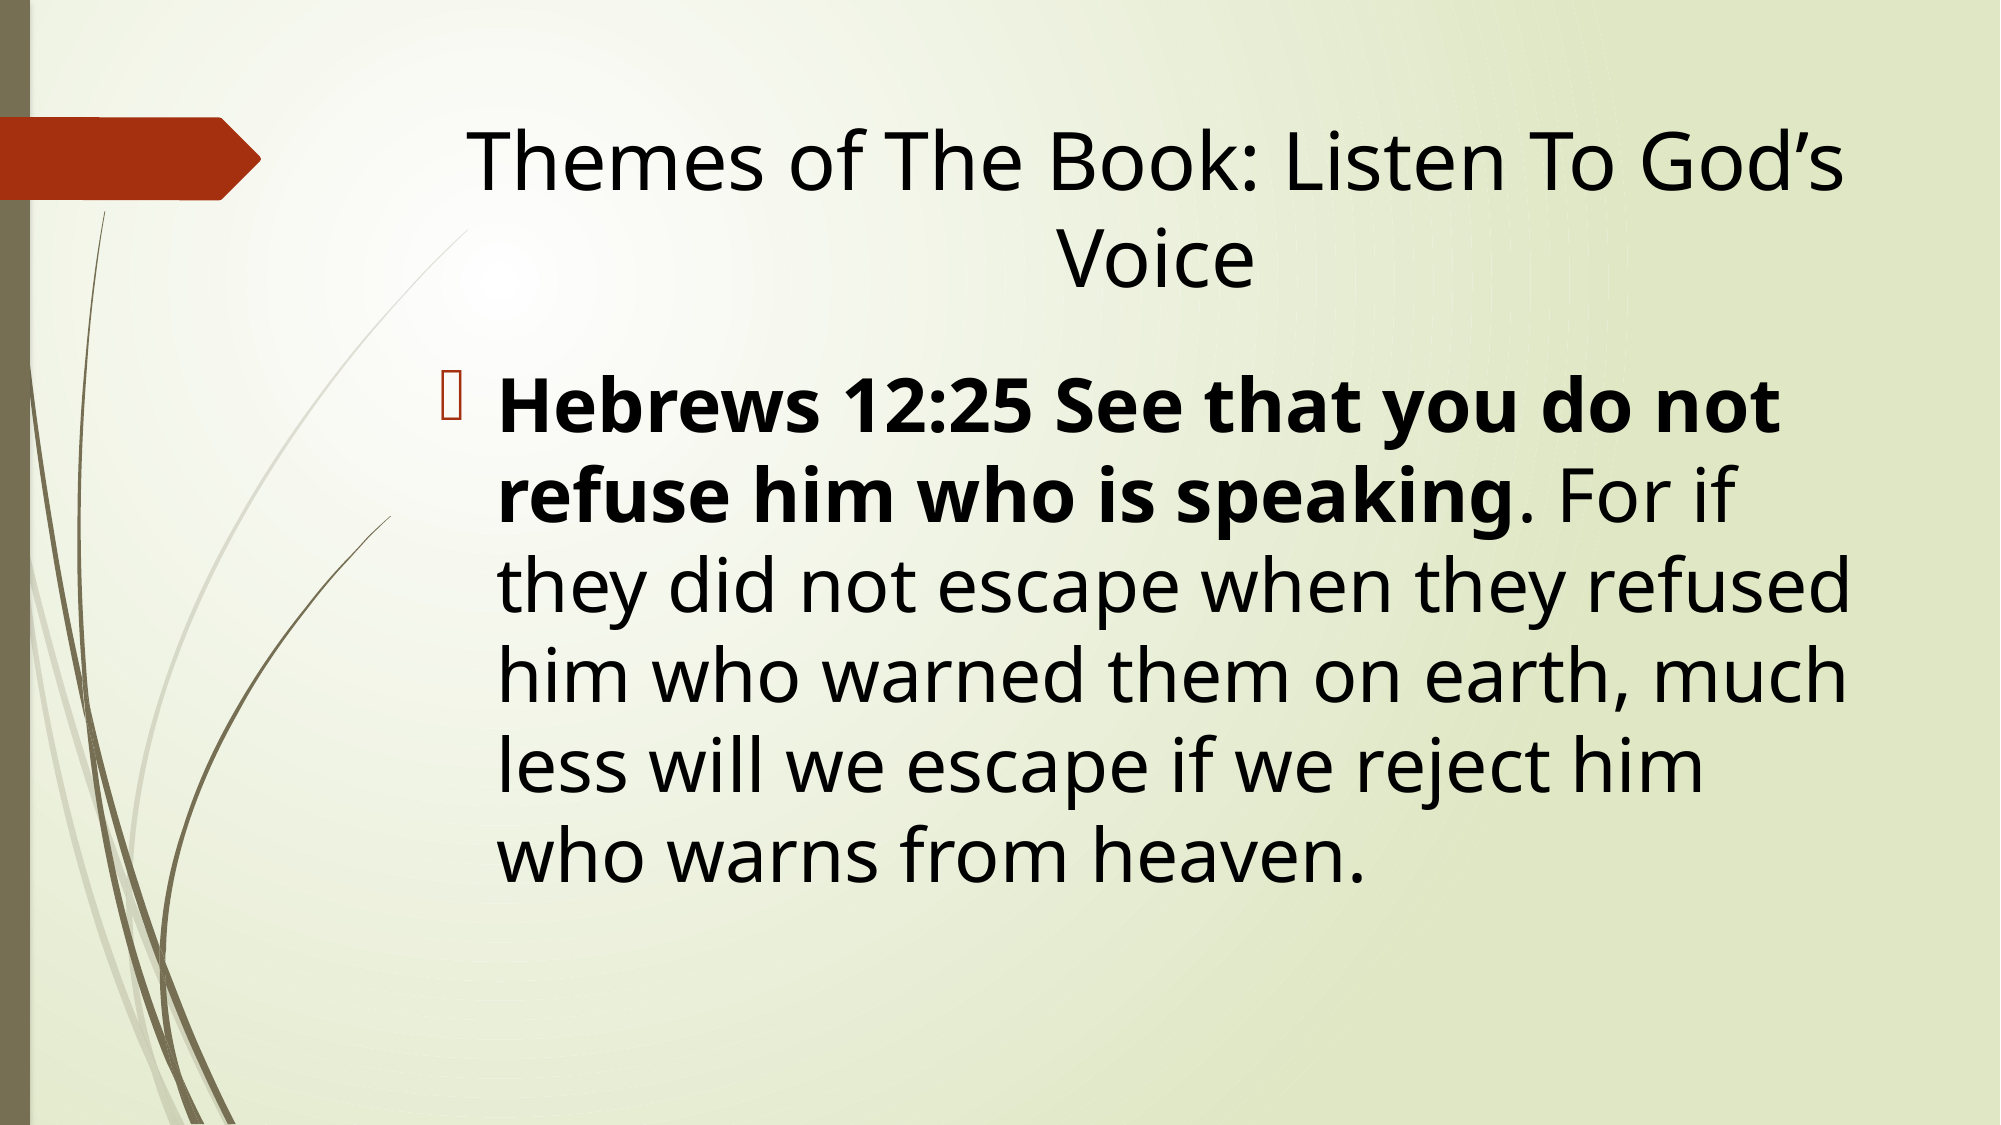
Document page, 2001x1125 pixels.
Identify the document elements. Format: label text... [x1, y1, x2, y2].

list Hebrews 12:25 See that you do not refuse him who is speaking. For if they did not escape when they refused him who warned them on earth, much less will we escape if we reject him who warns from heaven. [424, 350, 1888, 970]
title Themes of The Book: Listen To God’s Voice [425, 102, 1888, 313]
